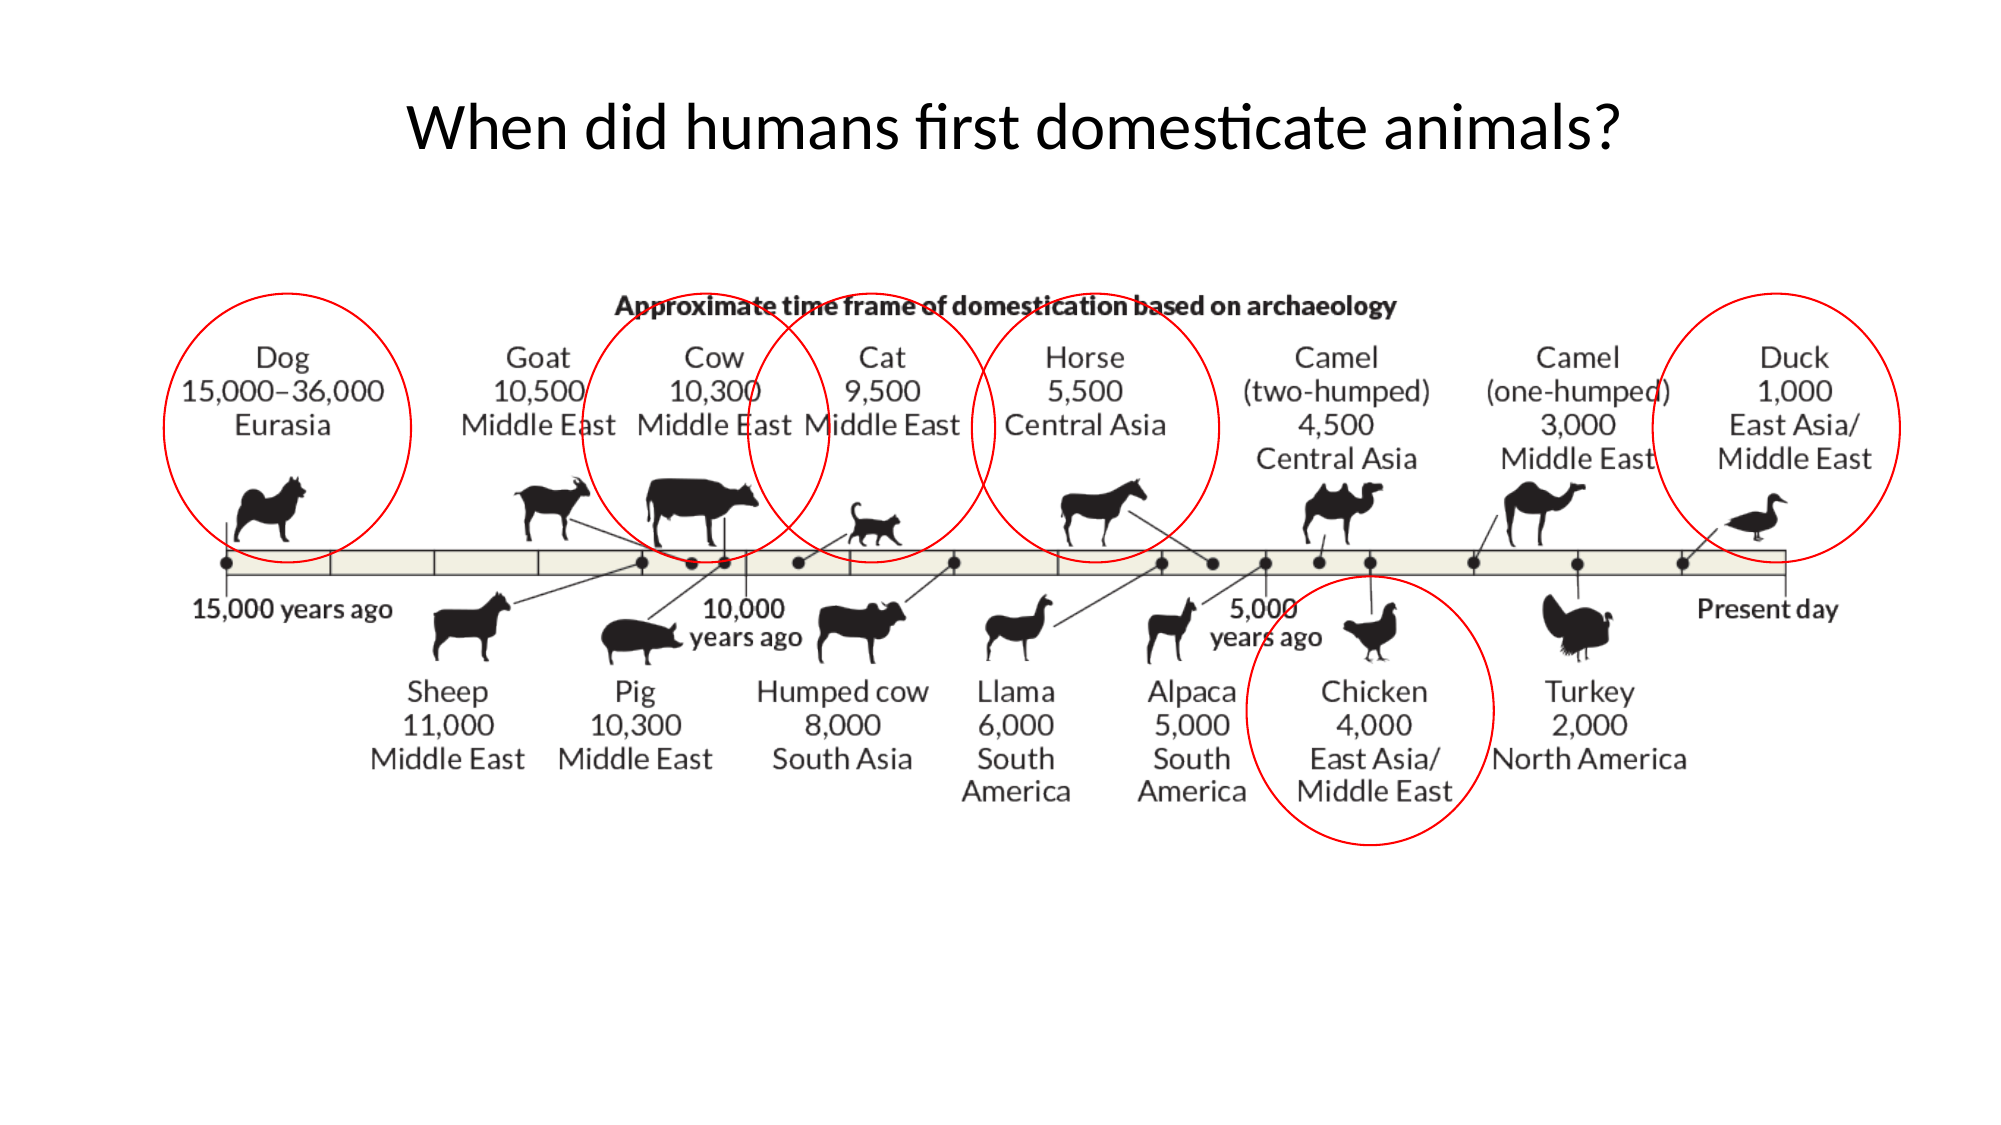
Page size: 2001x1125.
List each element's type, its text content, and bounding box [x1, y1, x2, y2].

text_box [162, 392, 167, 464]
picture [167, 279, 1897, 846]
text_box When did humans first domesticate animals? [391, 75, 1639, 171]
text_box [1897, 394, 1901, 462]
